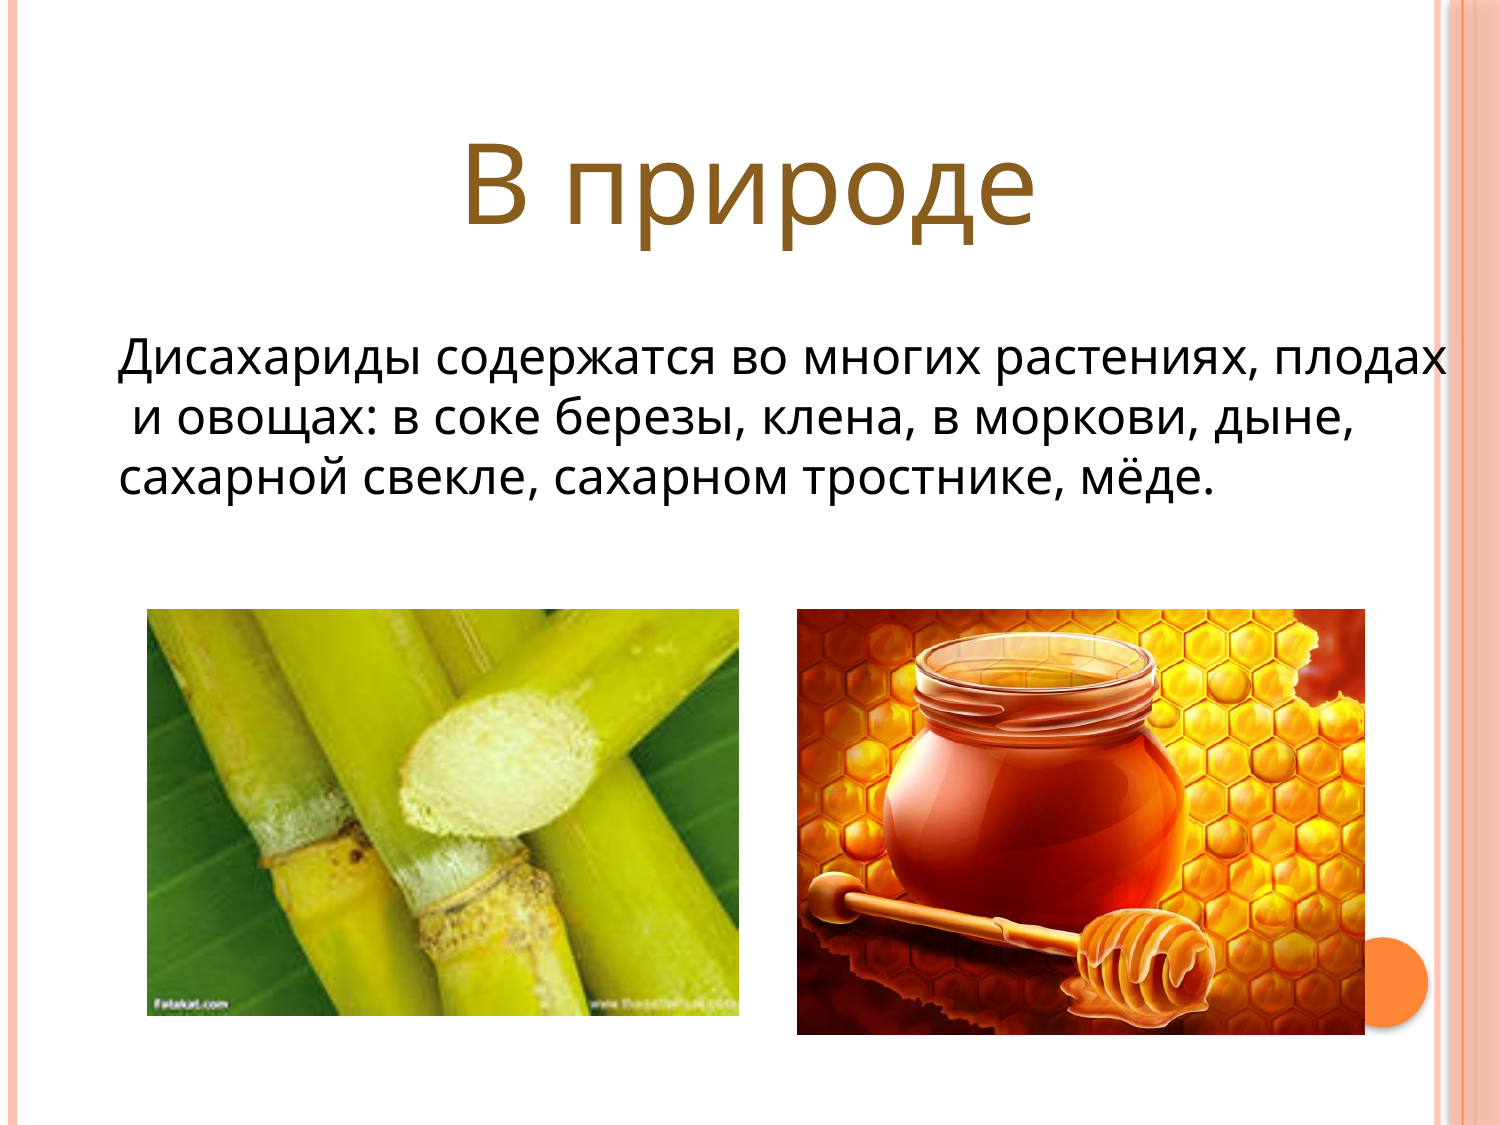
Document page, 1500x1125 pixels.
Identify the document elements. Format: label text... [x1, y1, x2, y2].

text_box Дисахариды содержатся во многих растениях, плодах и овощах: в соке березы, клена, в моркови, дыне, сахарной свекле, сахарном тростнике, мёде. [118, 324, 1388, 629]
picture [796, 609, 1365, 1036]
picture [147, 609, 739, 1016]
text_box В природе [112, 93, 1386, 267]
